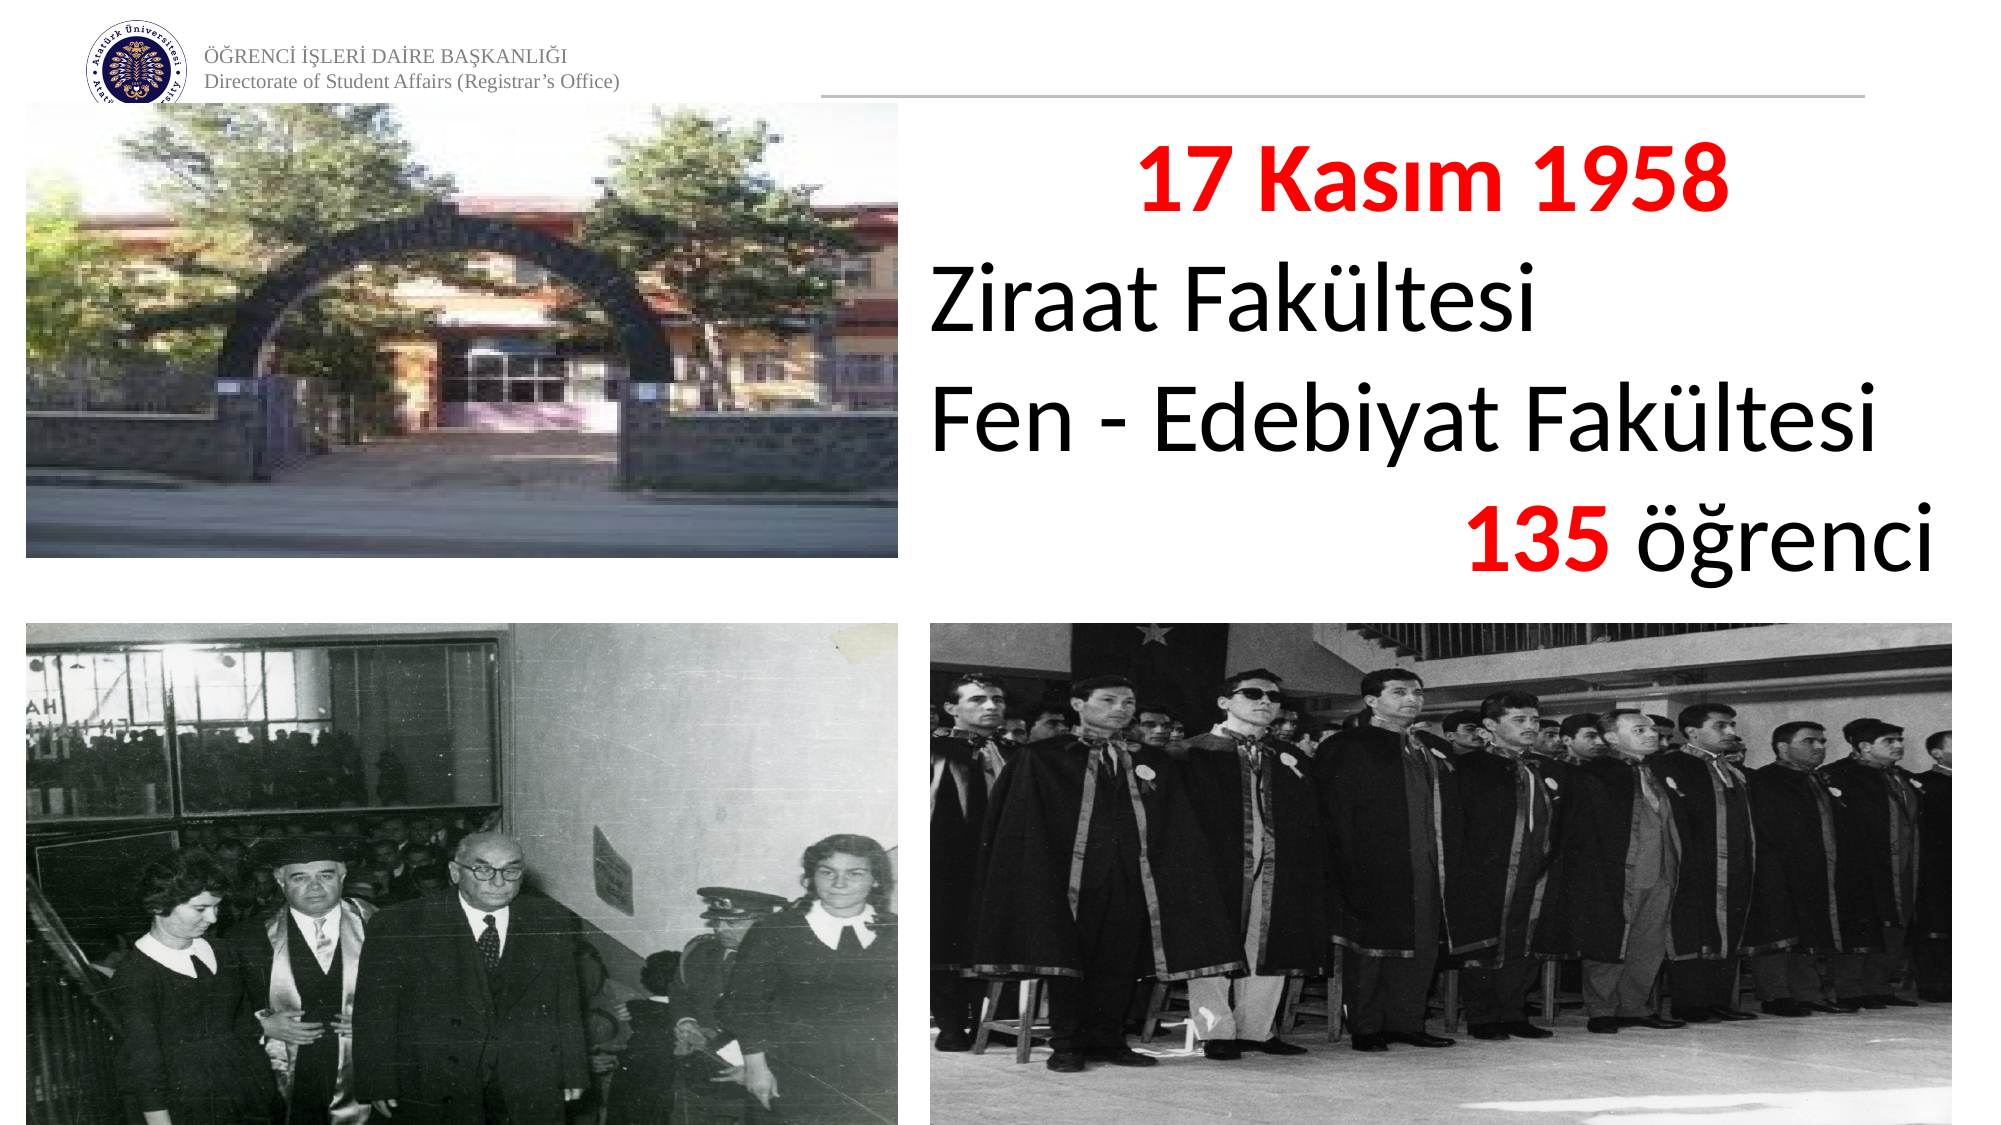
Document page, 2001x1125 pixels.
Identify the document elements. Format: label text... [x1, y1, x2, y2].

picture [26, 623, 898, 1125]
text_box 17 Kasım 1958 Ziraat Fakültesi Fen - Edebiyat Fakültesi 135 öğrenci [914, 103, 1952, 599]
picture [930, 623, 1952, 1125]
picture [26, 20, 898, 558]
